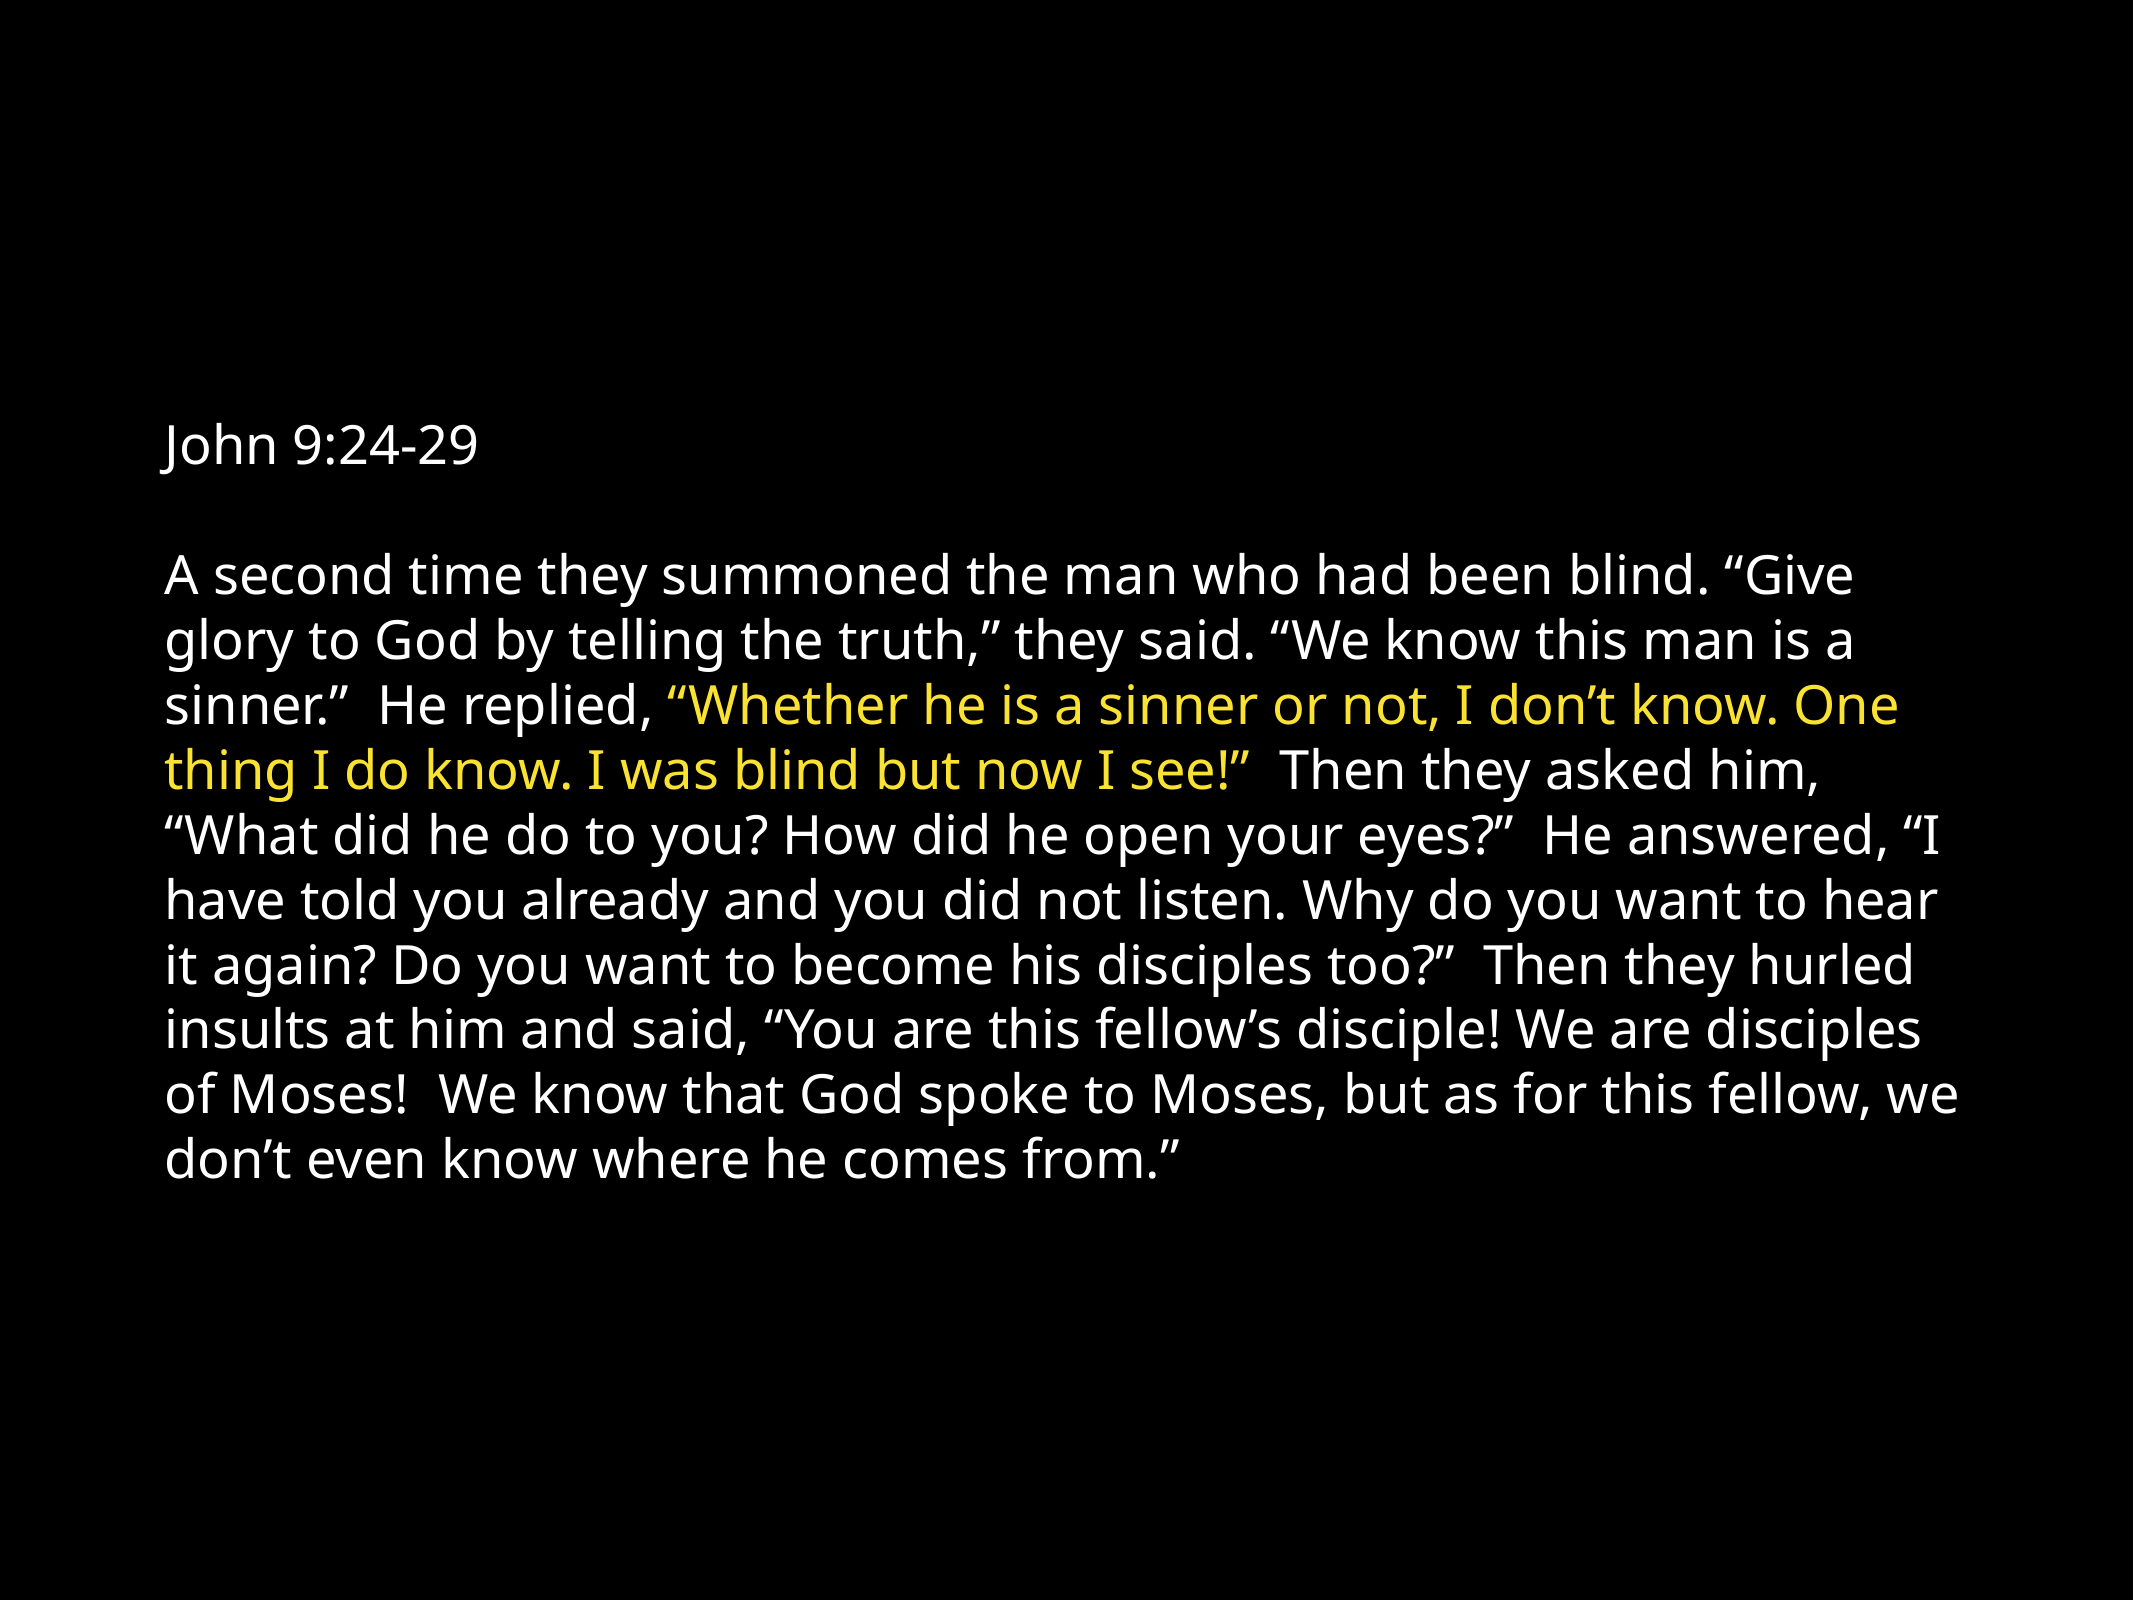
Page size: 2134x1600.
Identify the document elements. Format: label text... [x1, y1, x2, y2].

list John 9:24-29 A second time they summoned the man who had been blind. “Give glory to God by telling the truth,” they said. “We know this man is a sinner.” He replied, “Whether he is a sinner or not, I don’t know. One thing I do know. I was blind but now I see!” Then they asked him, “What did he do to you? How did he open your eyes?” He answered, “I have told you already and you did not listen. Why do you want to hear it again? Do you want to become his disciples too?” Then they hurled insults at him and said, “You are this fellow’s disciple! We are disciples of Moses! We know that God spoke to Moses, but as for this fellow, we don’t even know where he comes from.” [155, 207, 1978, 1393]
